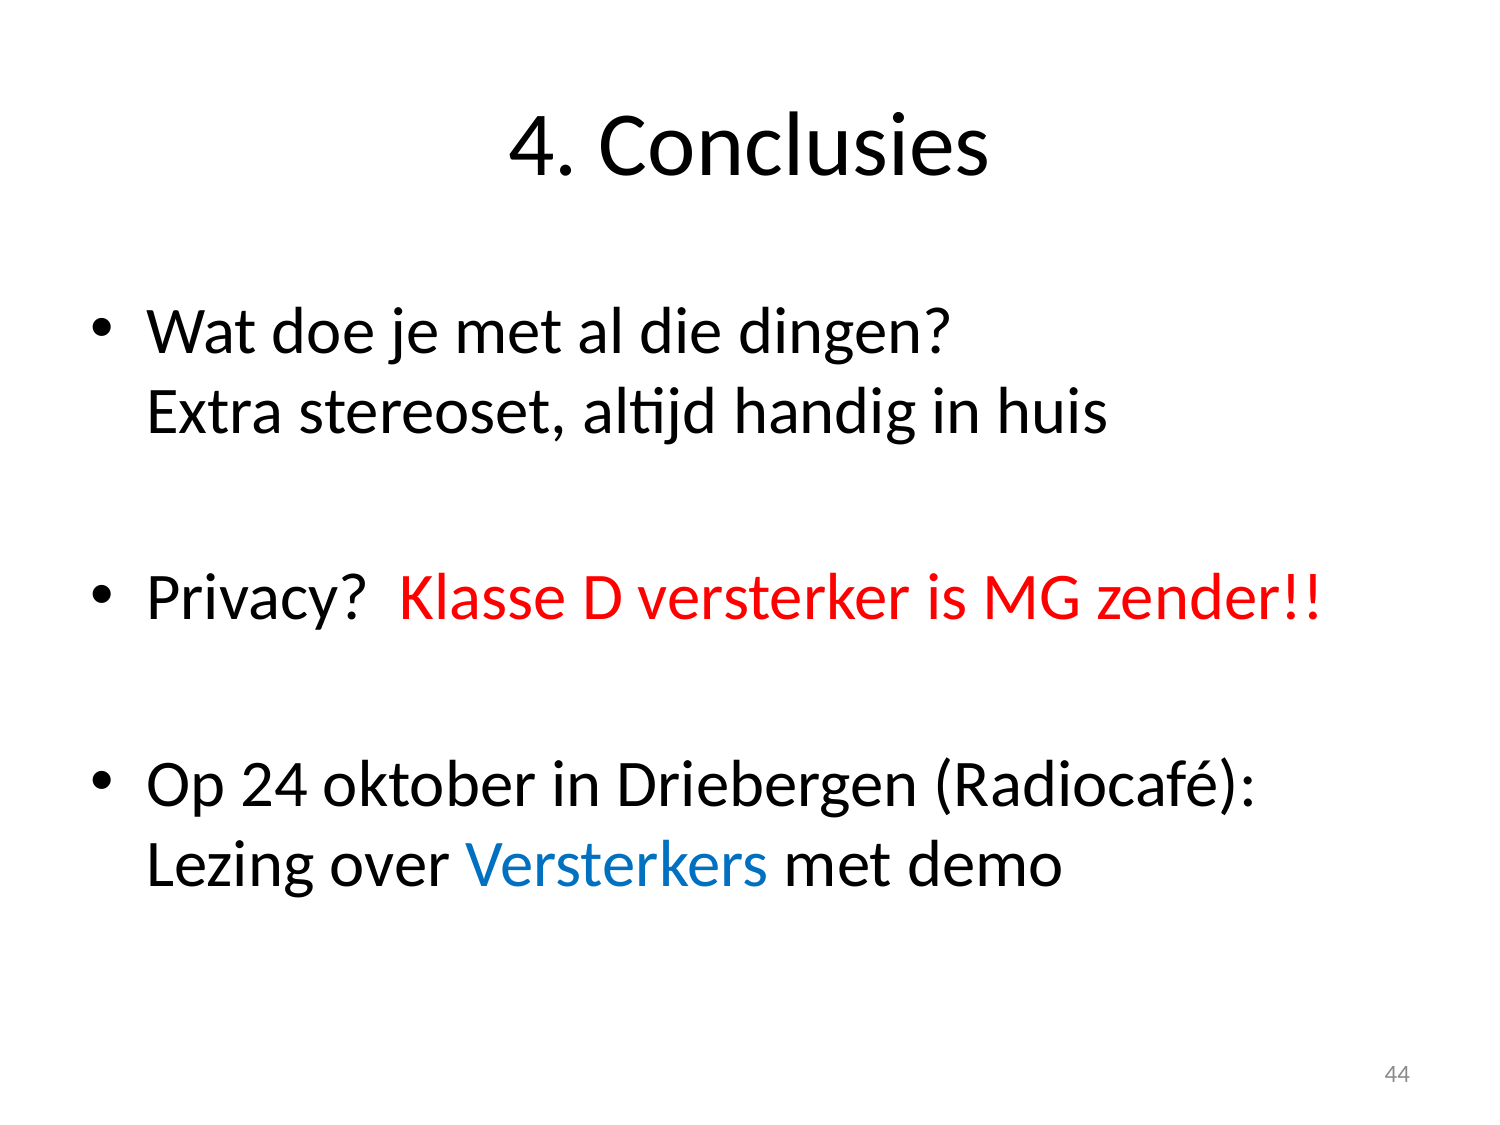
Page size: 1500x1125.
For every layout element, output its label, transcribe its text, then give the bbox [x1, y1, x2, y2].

list Wat doe je met al die dingen? Extra stereoset, altijd handig in huis Privacy? Klasse D versterker is MG zender!! Op 24 oktober in Driebergen (Radiocafé): Lezing over Versterkers met demo [75, 278, 1425, 1005]
slide_number 44 [1074, 1042, 1425, 1103]
title 4. Conclusies [75, 45, 1425, 233]
